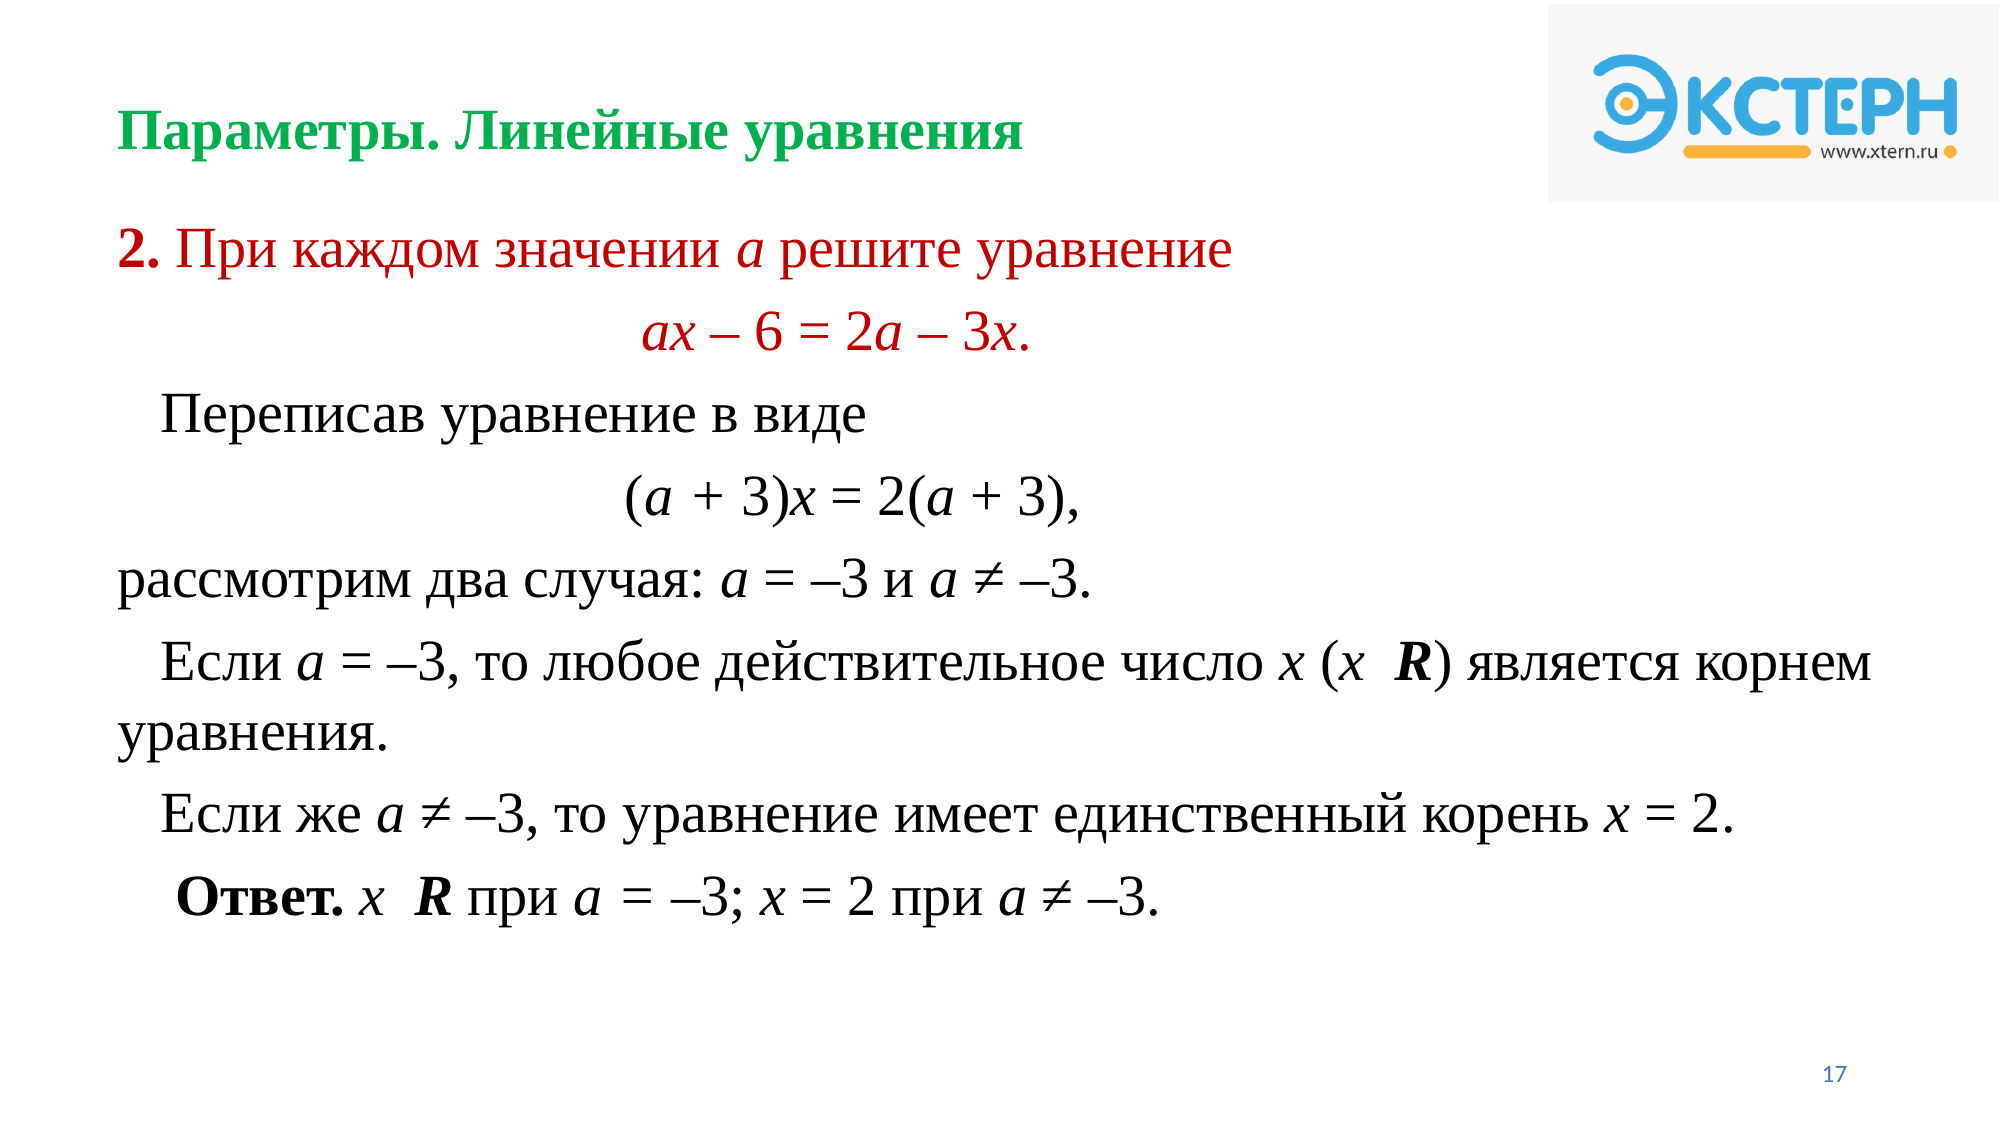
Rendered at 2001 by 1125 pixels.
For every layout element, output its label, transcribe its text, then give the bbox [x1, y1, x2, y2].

picture [1548, 4, 1999, 202]
title Параметры. Линейные уравнения [102, 70, 1548, 169]
slide_number 17 [1412, 1042, 1863, 1103]
